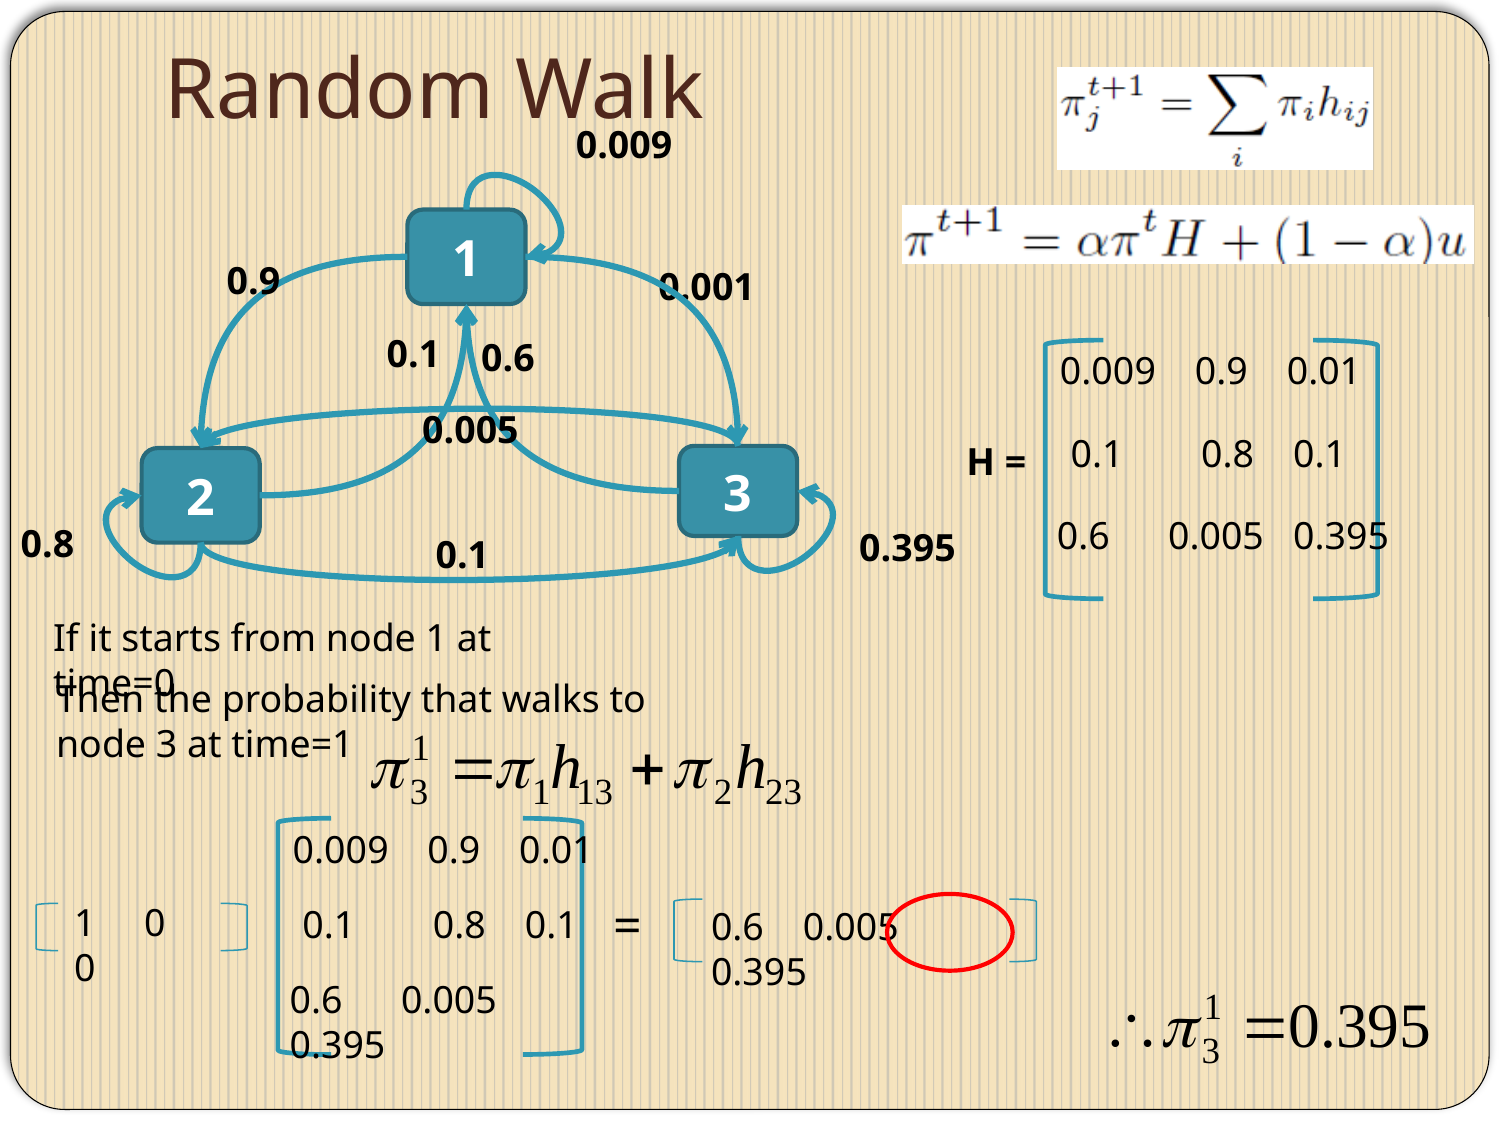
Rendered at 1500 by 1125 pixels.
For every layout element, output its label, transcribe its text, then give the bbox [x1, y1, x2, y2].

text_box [1104, 978, 1443, 1080]
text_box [5, 113, 975, 585]
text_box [951, 339, 1419, 600]
text_box = [623, 886, 664, 962]
text_box If it starts from node 1 at time=0 [38, 606, 588, 712]
text_box Then the probability that walks to node 3 at time=1 [41, 667, 677, 772]
title Random Walk [150, 19, 731, 100]
picture [1056, 67, 1374, 170]
picture [975, 205, 1475, 264]
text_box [362, 719, 813, 821]
text_box [907, 963, 993, 973]
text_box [35, 891, 248, 953]
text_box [673, 895, 1037, 962]
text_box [274, 818, 620, 1055]
